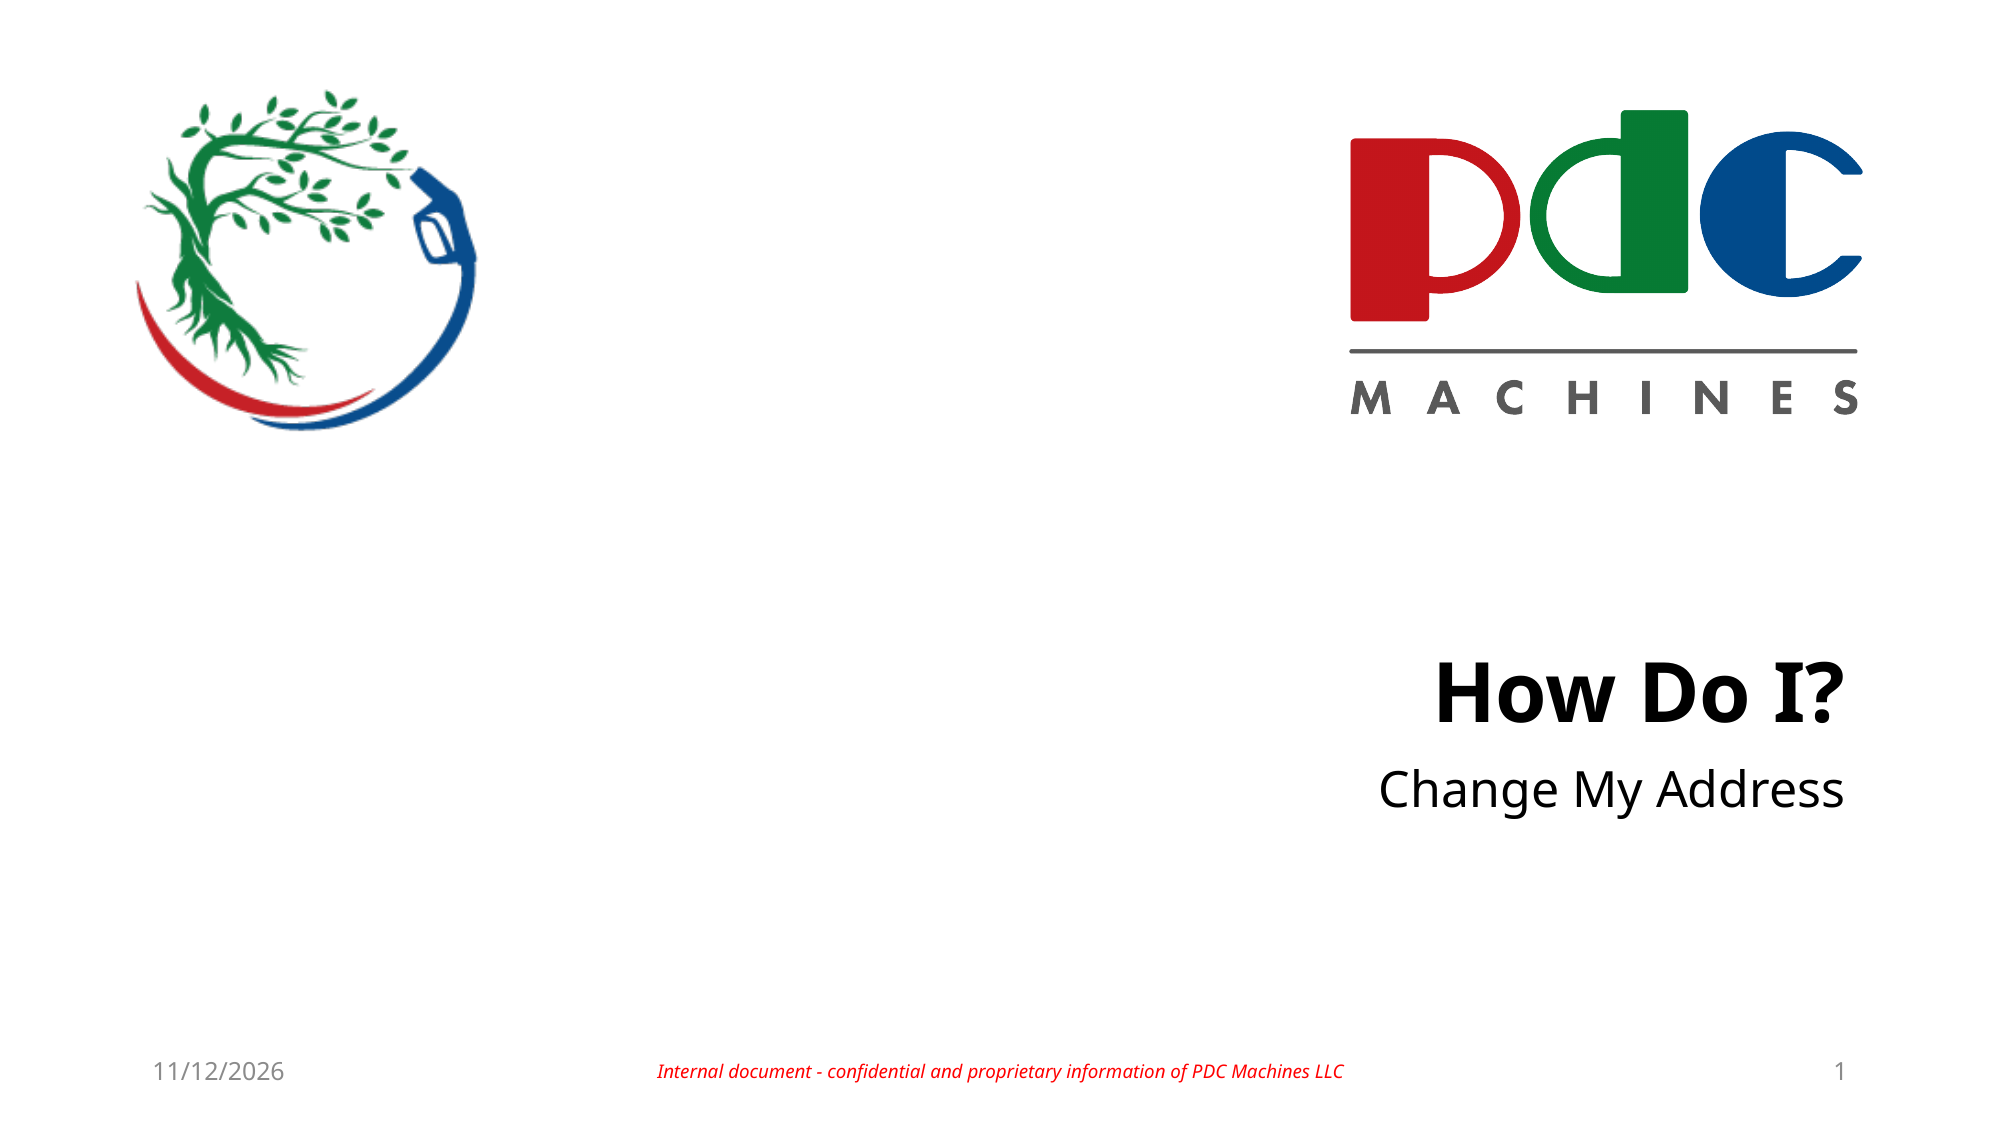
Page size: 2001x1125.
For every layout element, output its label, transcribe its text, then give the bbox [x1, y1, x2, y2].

title How Do I? [360, 615, 1861, 748]
footer Internal document - confidential and proprietary information of PDC Machines LLC [587, 1042, 1413, 1103]
subtitle Change My Address [766, 756, 1861, 839]
picture [1349, 110, 1863, 415]
slide_number 1 [1413, 1042, 1863, 1103]
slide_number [137, 1042, 587, 1103]
picture [99, 59, 667, 466]
